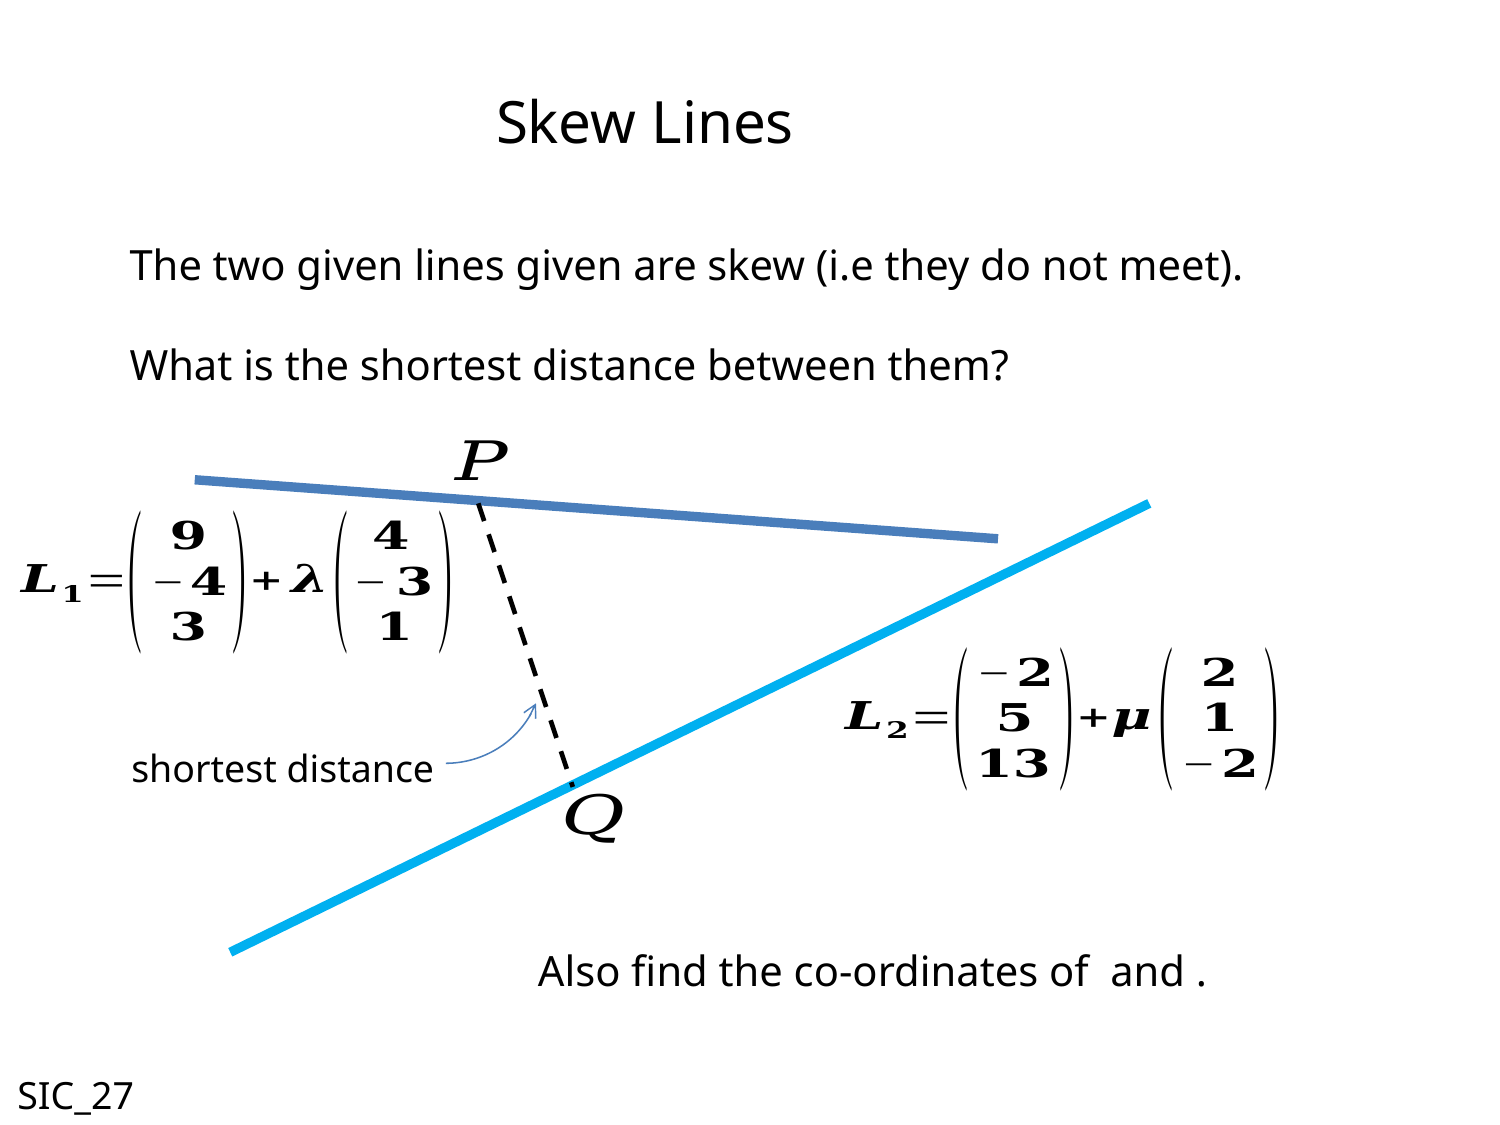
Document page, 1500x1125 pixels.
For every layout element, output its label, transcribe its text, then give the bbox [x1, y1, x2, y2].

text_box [477, 503, 573, 788]
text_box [229, 503, 1150, 953]
text_box The two given lines given are skew (i.e they do not meet). What is the shortest distance between them? [114, 231, 1259, 397]
text_box SIC_27 [2, 1064, 150, 1125]
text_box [194, 479, 999, 540]
text_box shortest distance [116, 738, 224, 798]
text_box Skew Lines [481, 78, 809, 163]
